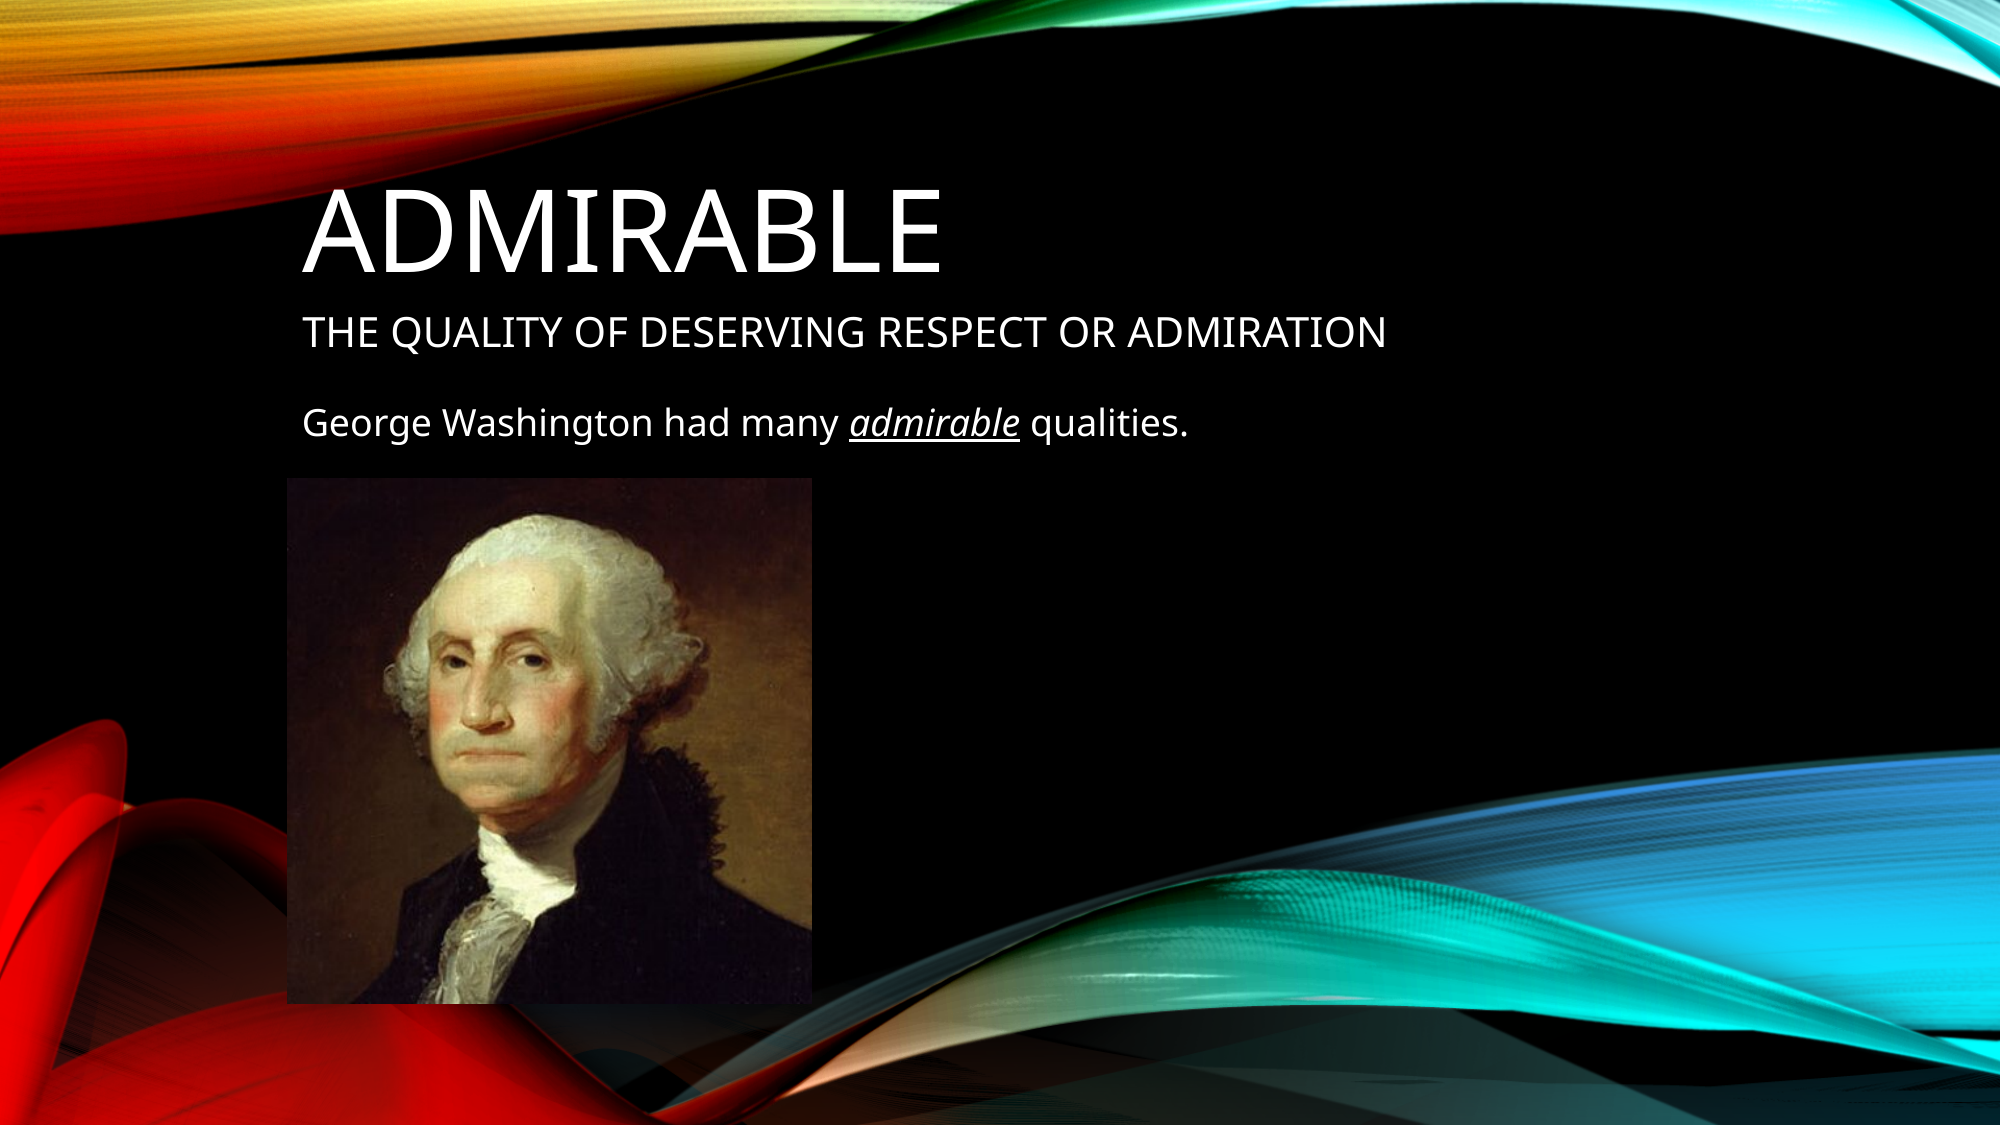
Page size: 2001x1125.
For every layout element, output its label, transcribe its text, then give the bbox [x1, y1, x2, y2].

picture [0, 0, 2000, 237]
text_box George Washington had many admirable qualities. [287, 391, 1860, 452]
picture [0, 478, 2000, 1125]
subtitle THE QUALITY OF DESERVING RESPECT OR ADMIRATION [287, 304, 1713, 391]
title admirable [287, 165, 1713, 304]
